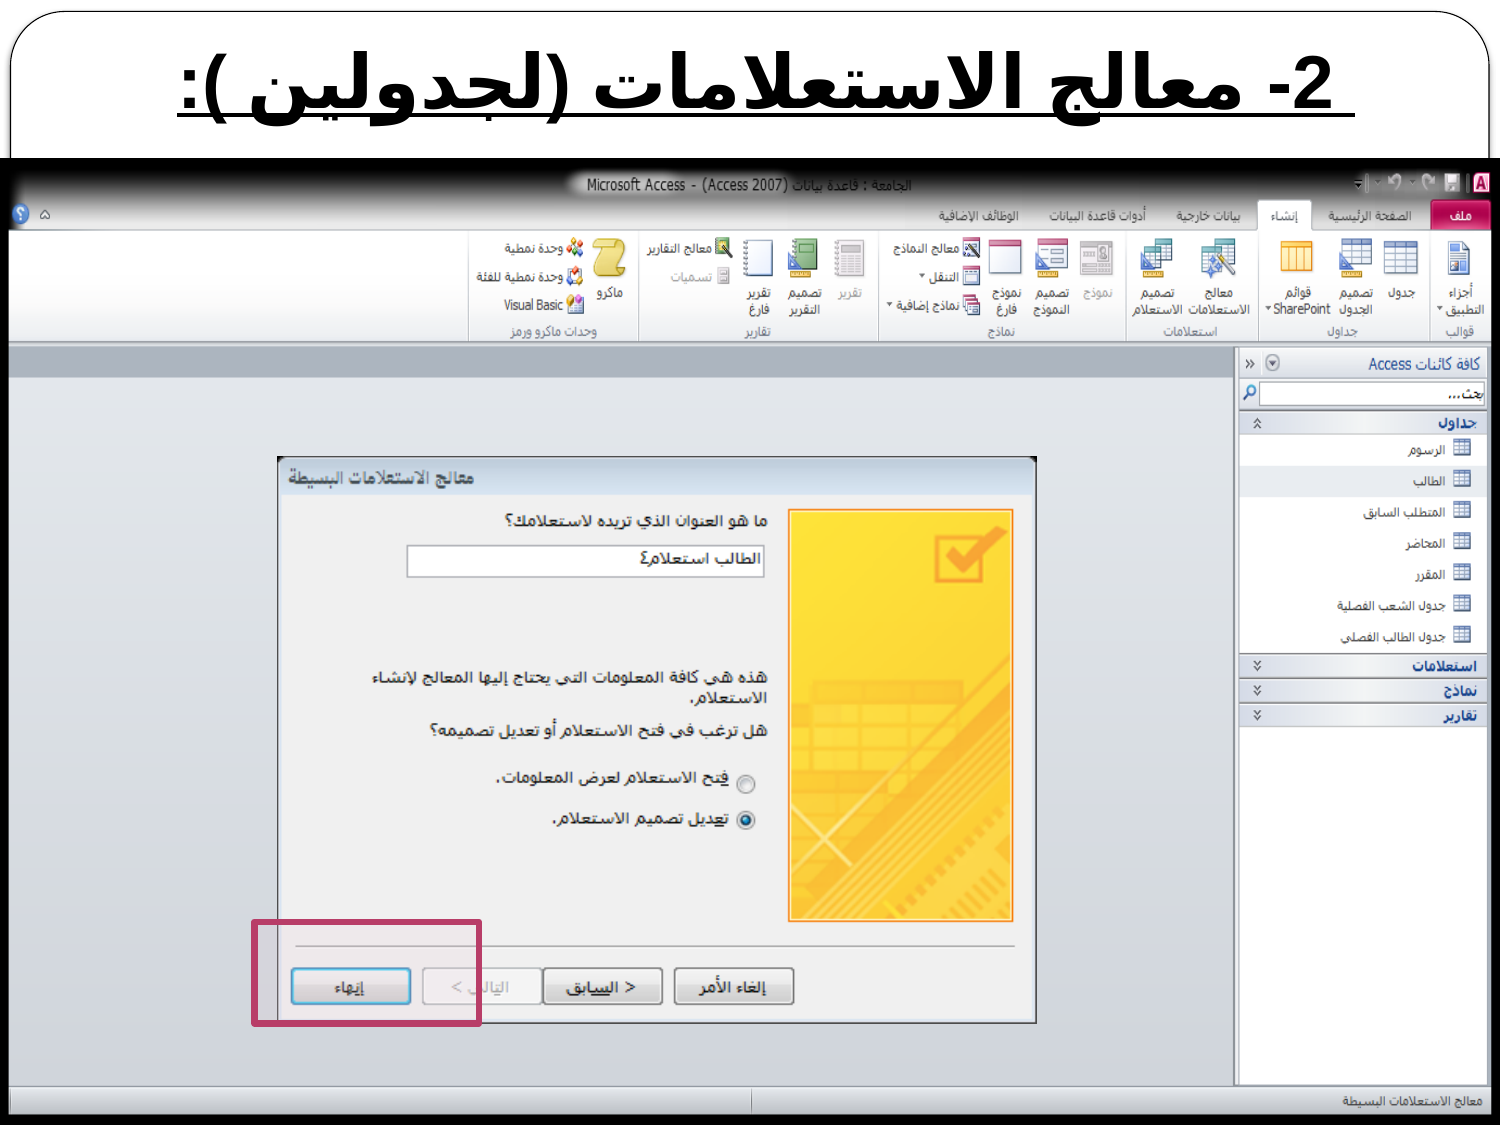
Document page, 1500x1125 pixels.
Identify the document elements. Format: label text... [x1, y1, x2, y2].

picture [0, 158, 1500, 1125]
text_box 2- معالج الاستعلامات (لجدولين ): [53, 26, 1459, 149]
